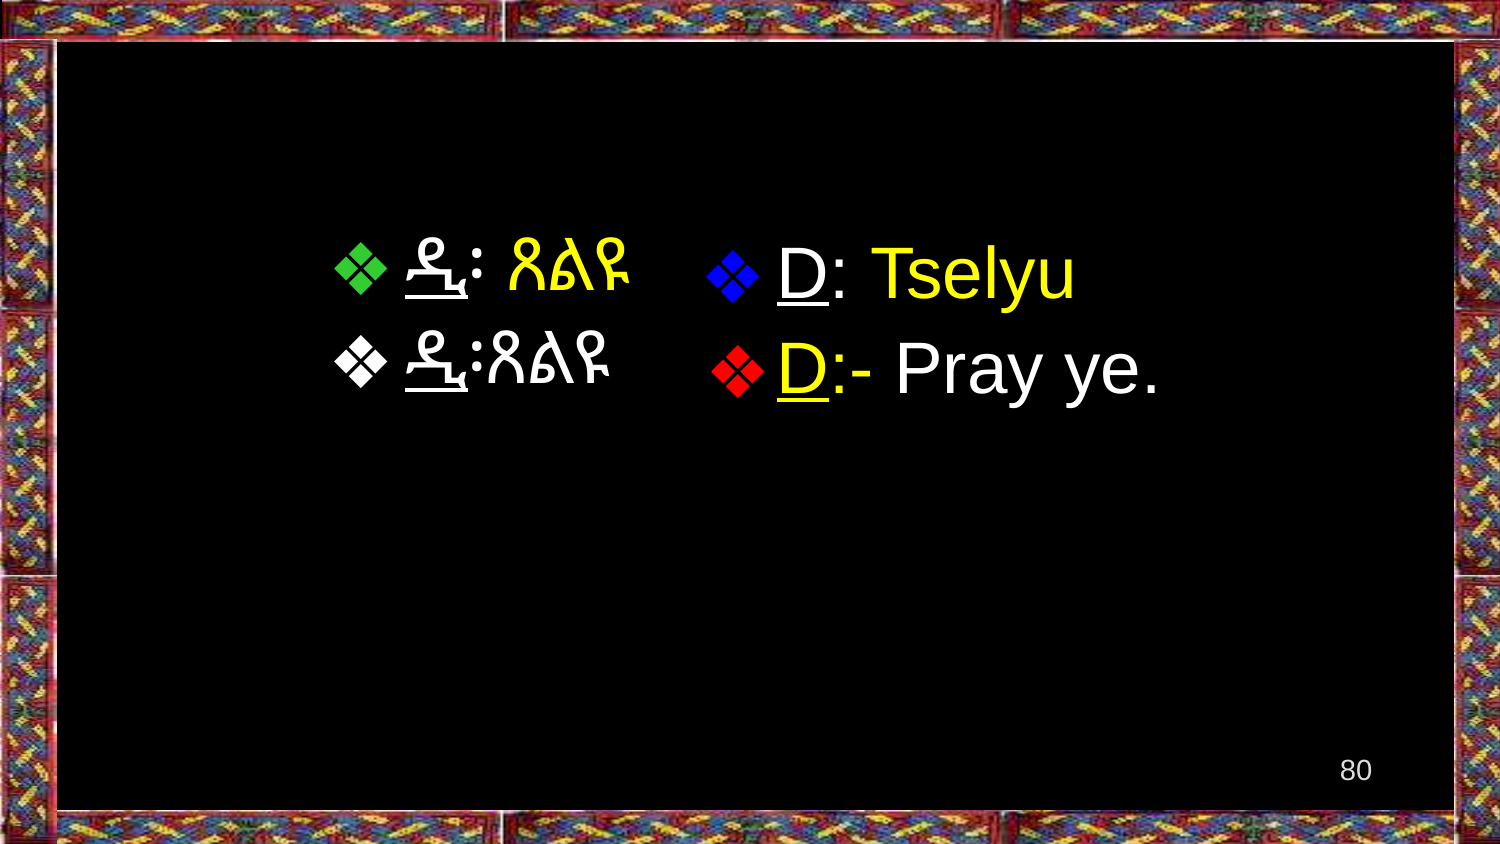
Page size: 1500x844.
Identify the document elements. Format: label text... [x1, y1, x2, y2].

text_box D: Tselyu D:- Pray ye. [685, 220, 1315, 740]
list ዲ፡ ጸልዩ ዲ፡ጸልዩ [313, 220, 1045, 769]
text_box ‹#› [1074, 740, 1388, 797]
picture [0, 0, 1500, 844]
